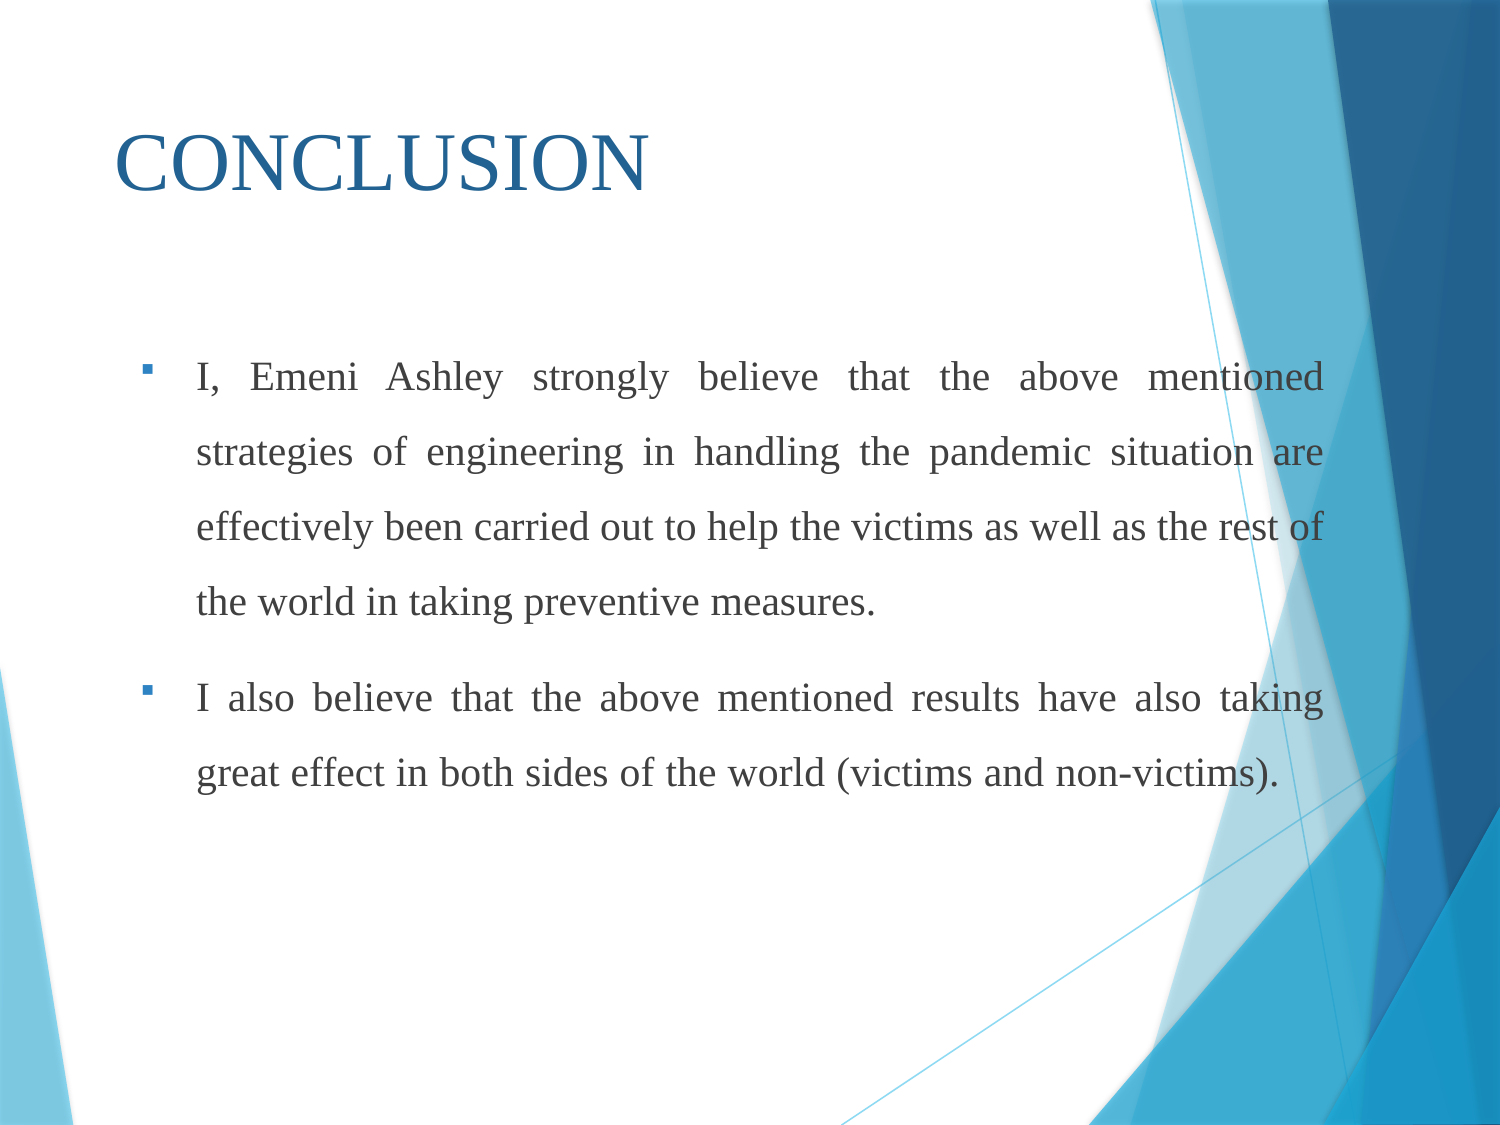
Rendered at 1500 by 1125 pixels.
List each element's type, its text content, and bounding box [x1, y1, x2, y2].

list I, Emeni Ashley strongly believe that the above mentioned strategies of engineering in handling the pandemic situation are effectively been carried out to help the victims as well as the rest of the world in taking preventive measures. I also believe that the above mentioned results have also taking great effect in both sides of the world (victims and non-victims). [125, 316, 1341, 880]
title CONCLUSION [99, 99, 1142, 317]
